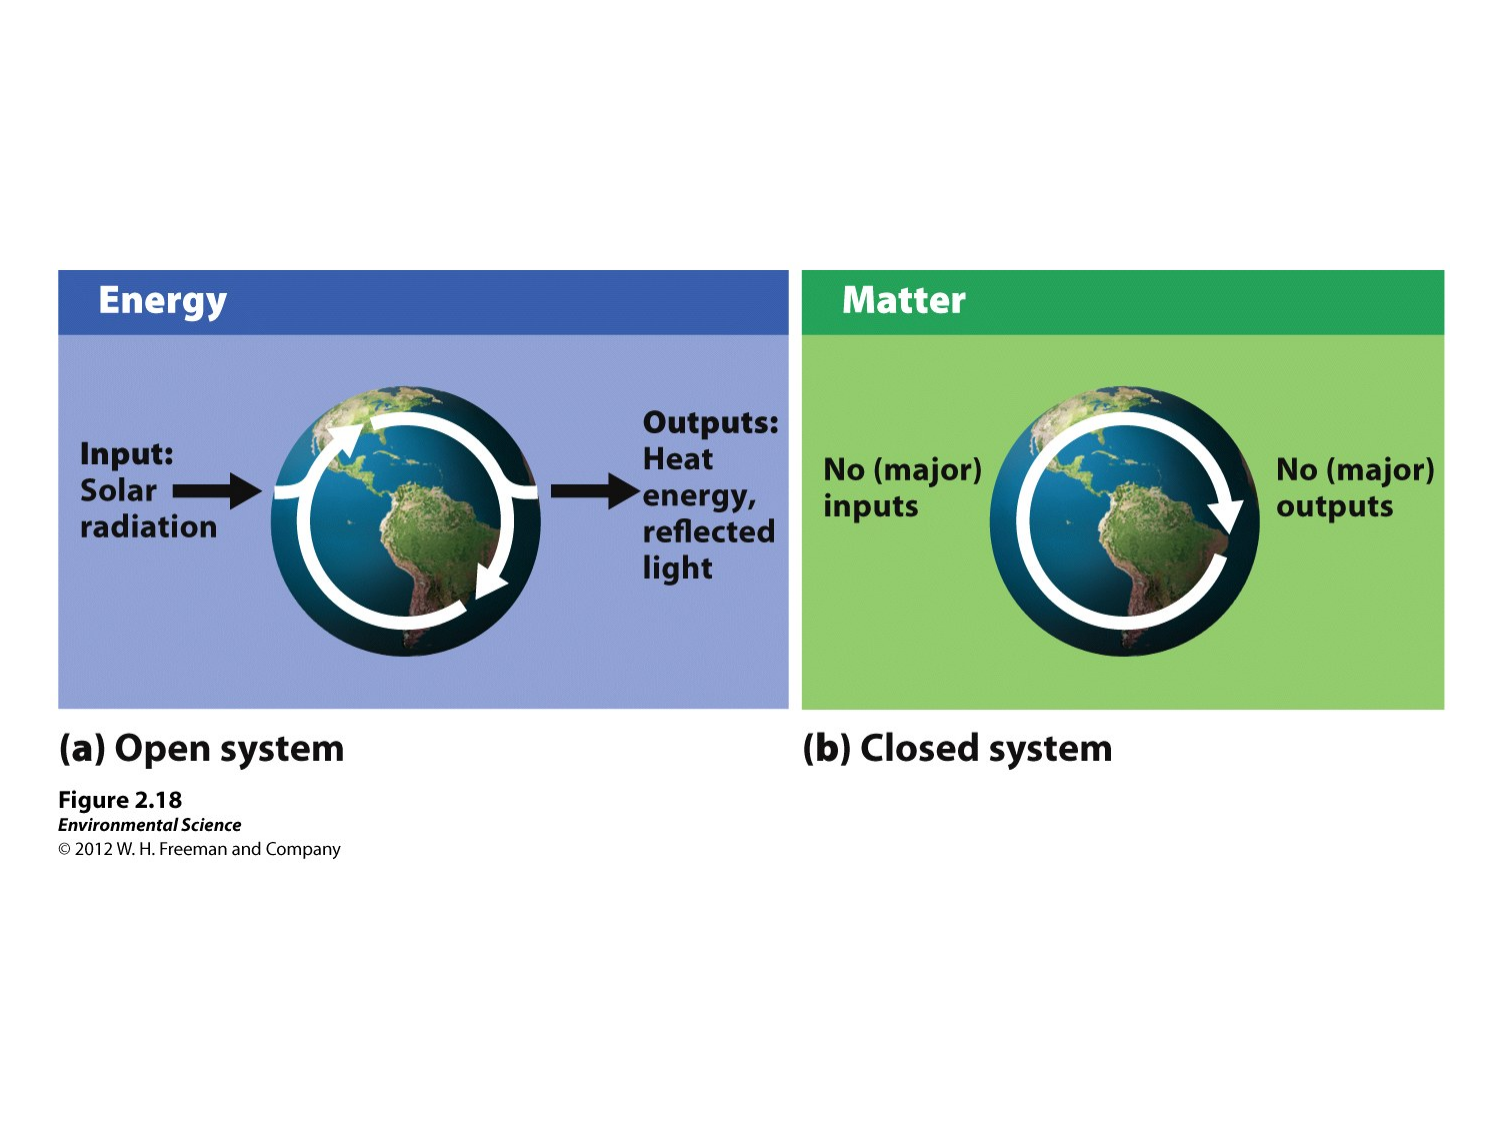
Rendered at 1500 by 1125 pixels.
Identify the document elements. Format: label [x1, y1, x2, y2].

picture [49, 262, 1450, 863]
